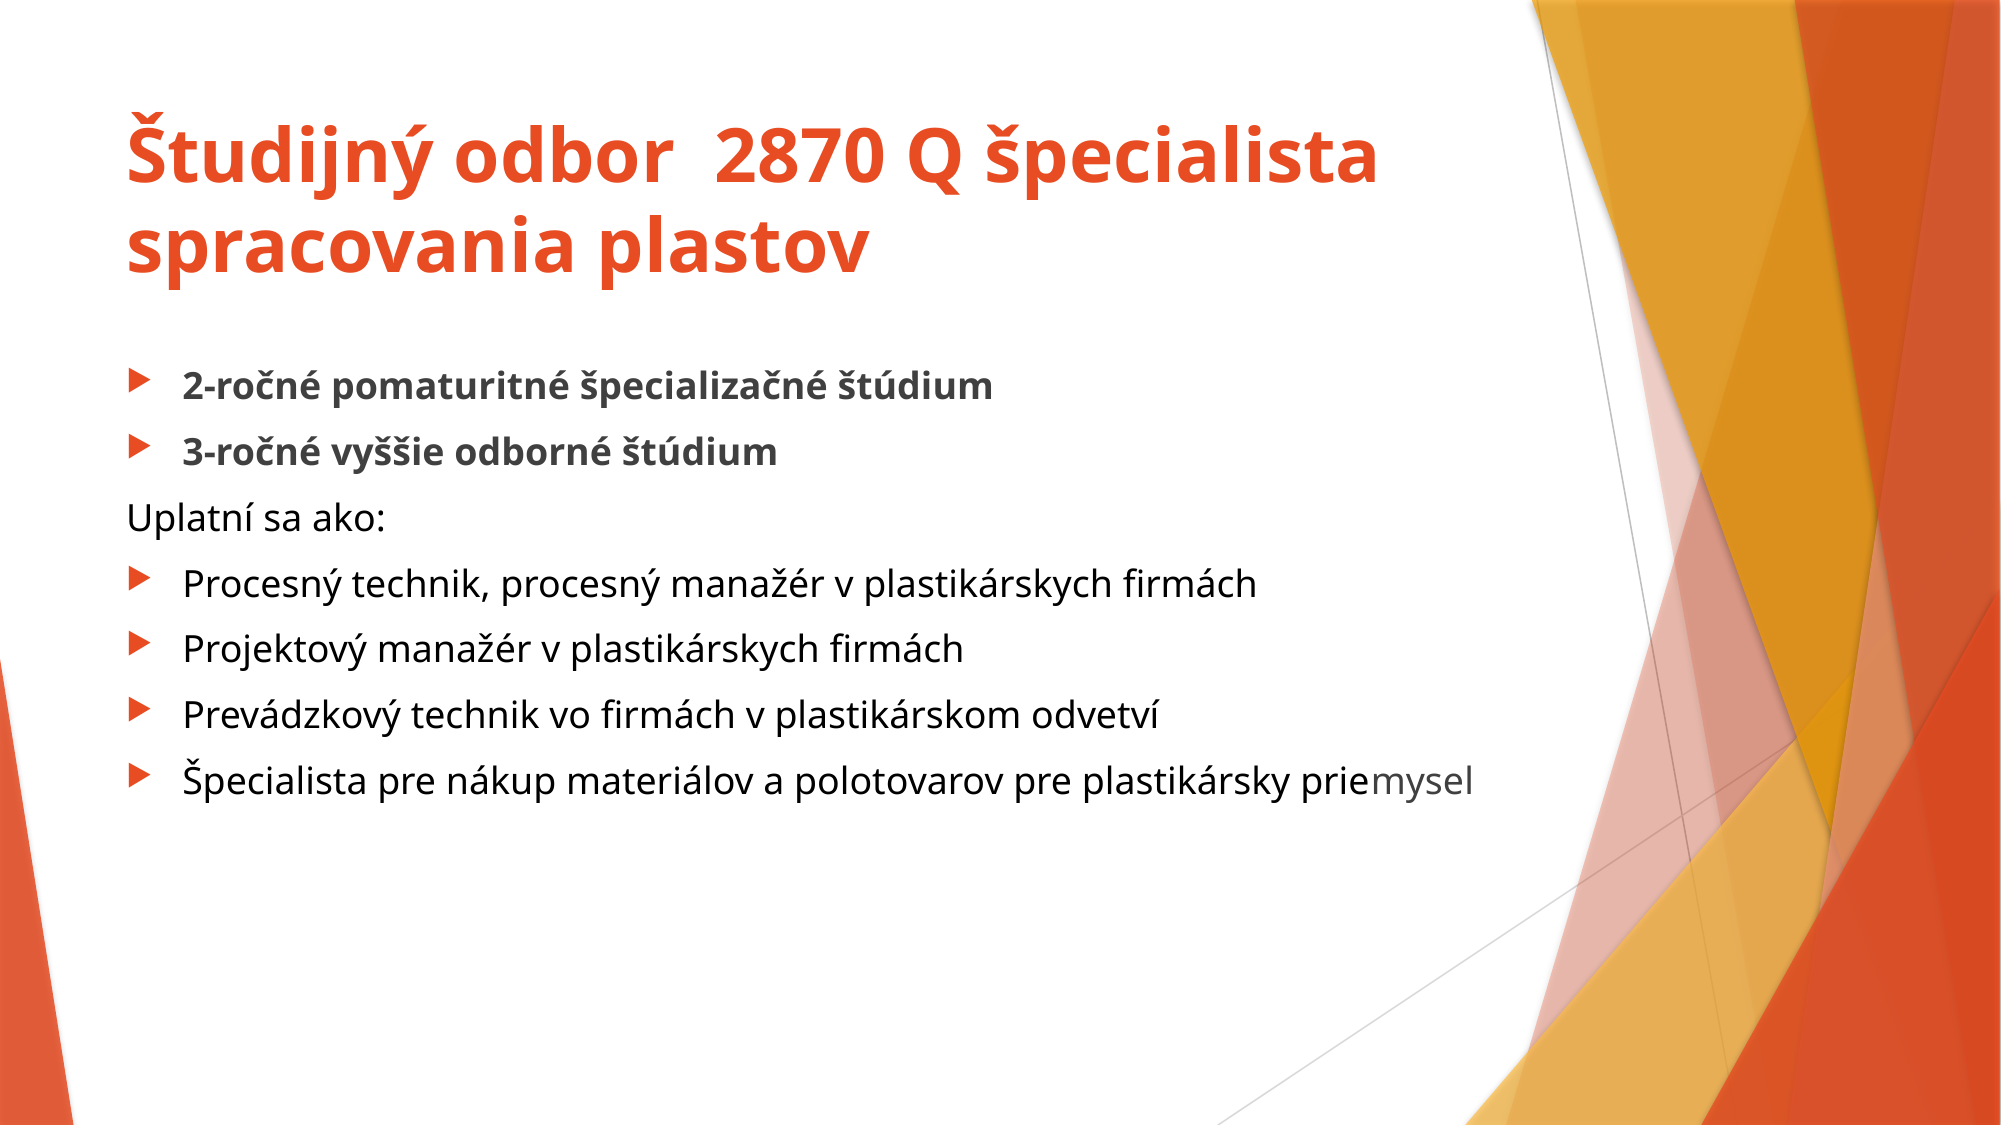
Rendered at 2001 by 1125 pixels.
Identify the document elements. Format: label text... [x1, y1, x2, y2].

list 2-ročné pomaturitné špecializačné štúdium 3-ročné vyššie odborné štúdium Uplatní sa ako: Procesný technik, procesný manažér v plastikárskych firmách Projektový manažér v plastikárskych firmách Prevádzkový technik vo firmách v plastikárskom odvetví Špecialista pre nákup materiálov a polotovarov pre plastikársky priemysel [111, 354, 1522, 992]
title Študijný odbor 2870 Q špecialista spracovania plastov [111, 99, 1522, 317]
